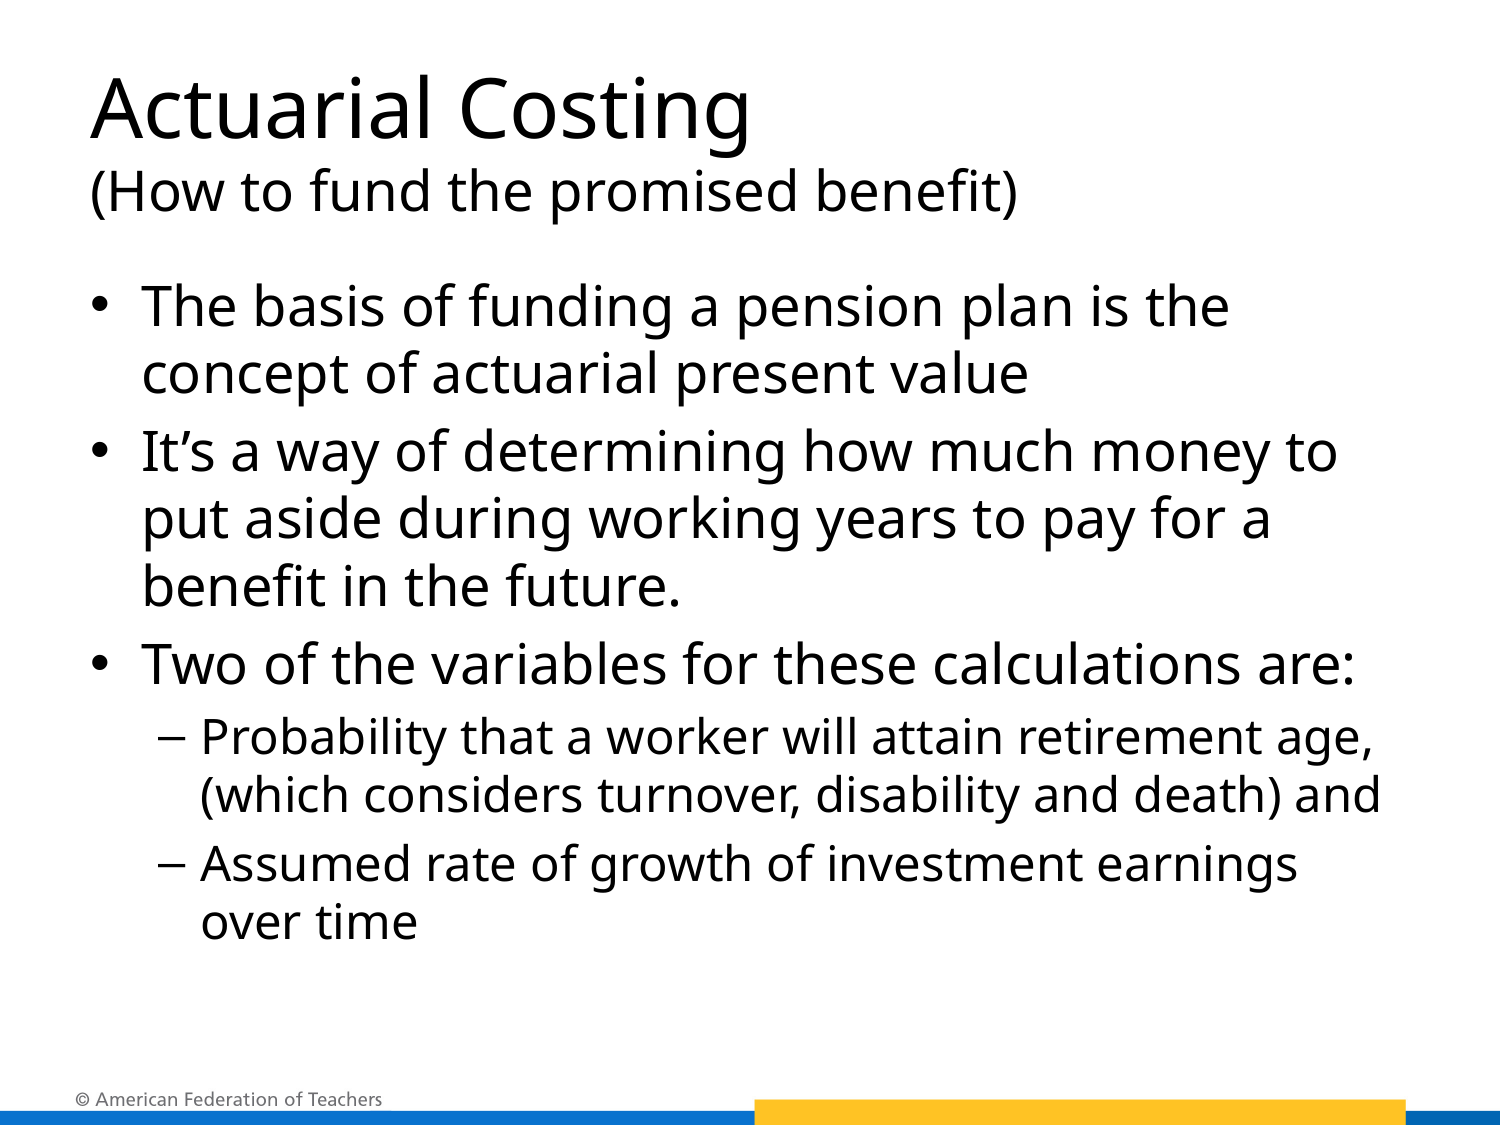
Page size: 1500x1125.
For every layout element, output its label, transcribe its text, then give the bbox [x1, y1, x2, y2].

picture [0, 0, 1500, 1125]
title Actuarial Costing (How to fund the promised benefit) [75, 45, 1425, 233]
list The basis of funding a pension plan is the concept of actuarial present value It’s a way of determining how much money to put aside during working years to pay for a benefit in the future. Two of the variables for these calculations are: Probability that a worker will attain retirement age, (which considers turnover, disability and death) and Assumed rate of growth of investment earnings over time [75, 262, 1425, 1005]
